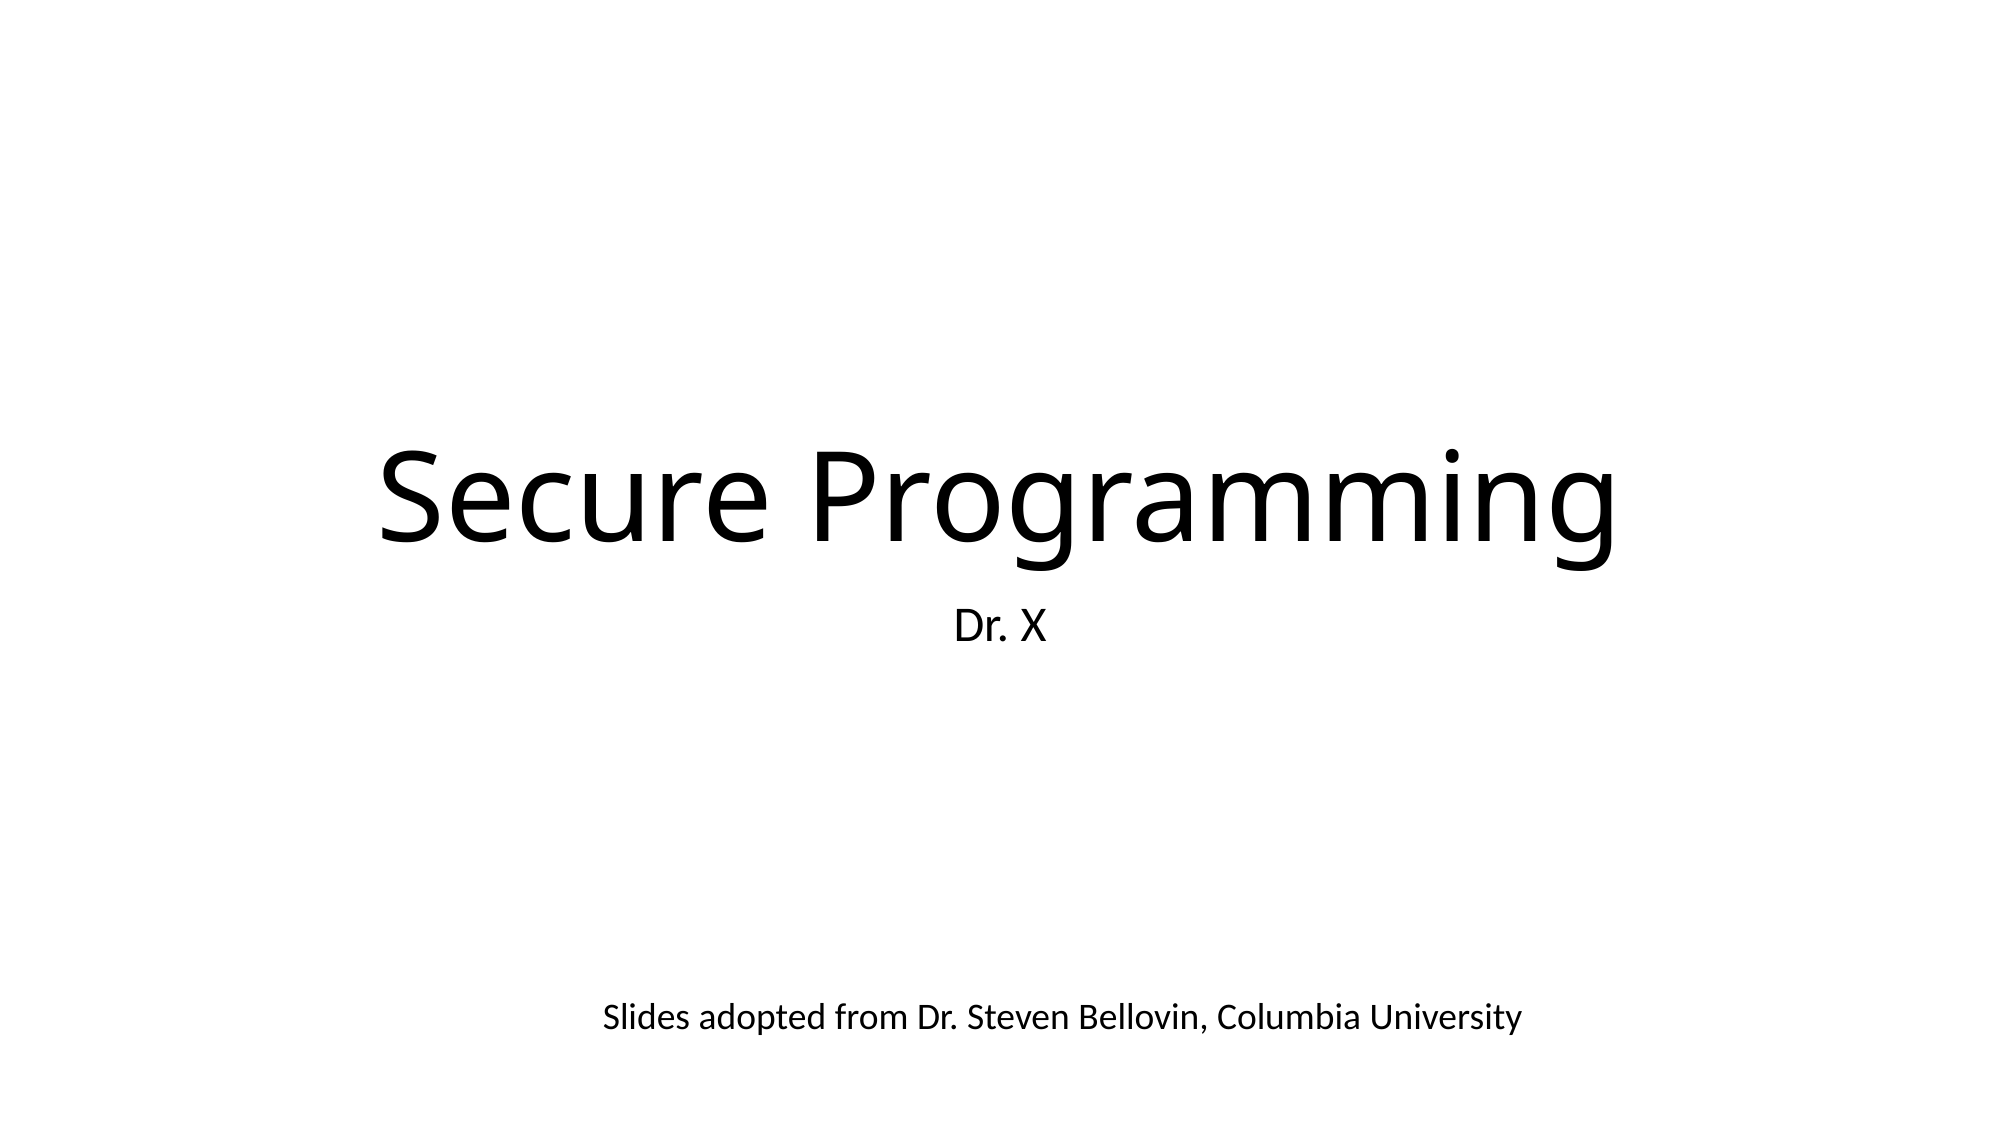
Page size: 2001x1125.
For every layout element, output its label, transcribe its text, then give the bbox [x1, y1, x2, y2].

title Secure Programming [249, 184, 1750, 576]
text_box Slides adopted from Dr. Steven Bellovin, Columbia University [588, 984, 1539, 1045]
subtitle Dr. X [249, 590, 1750, 863]
